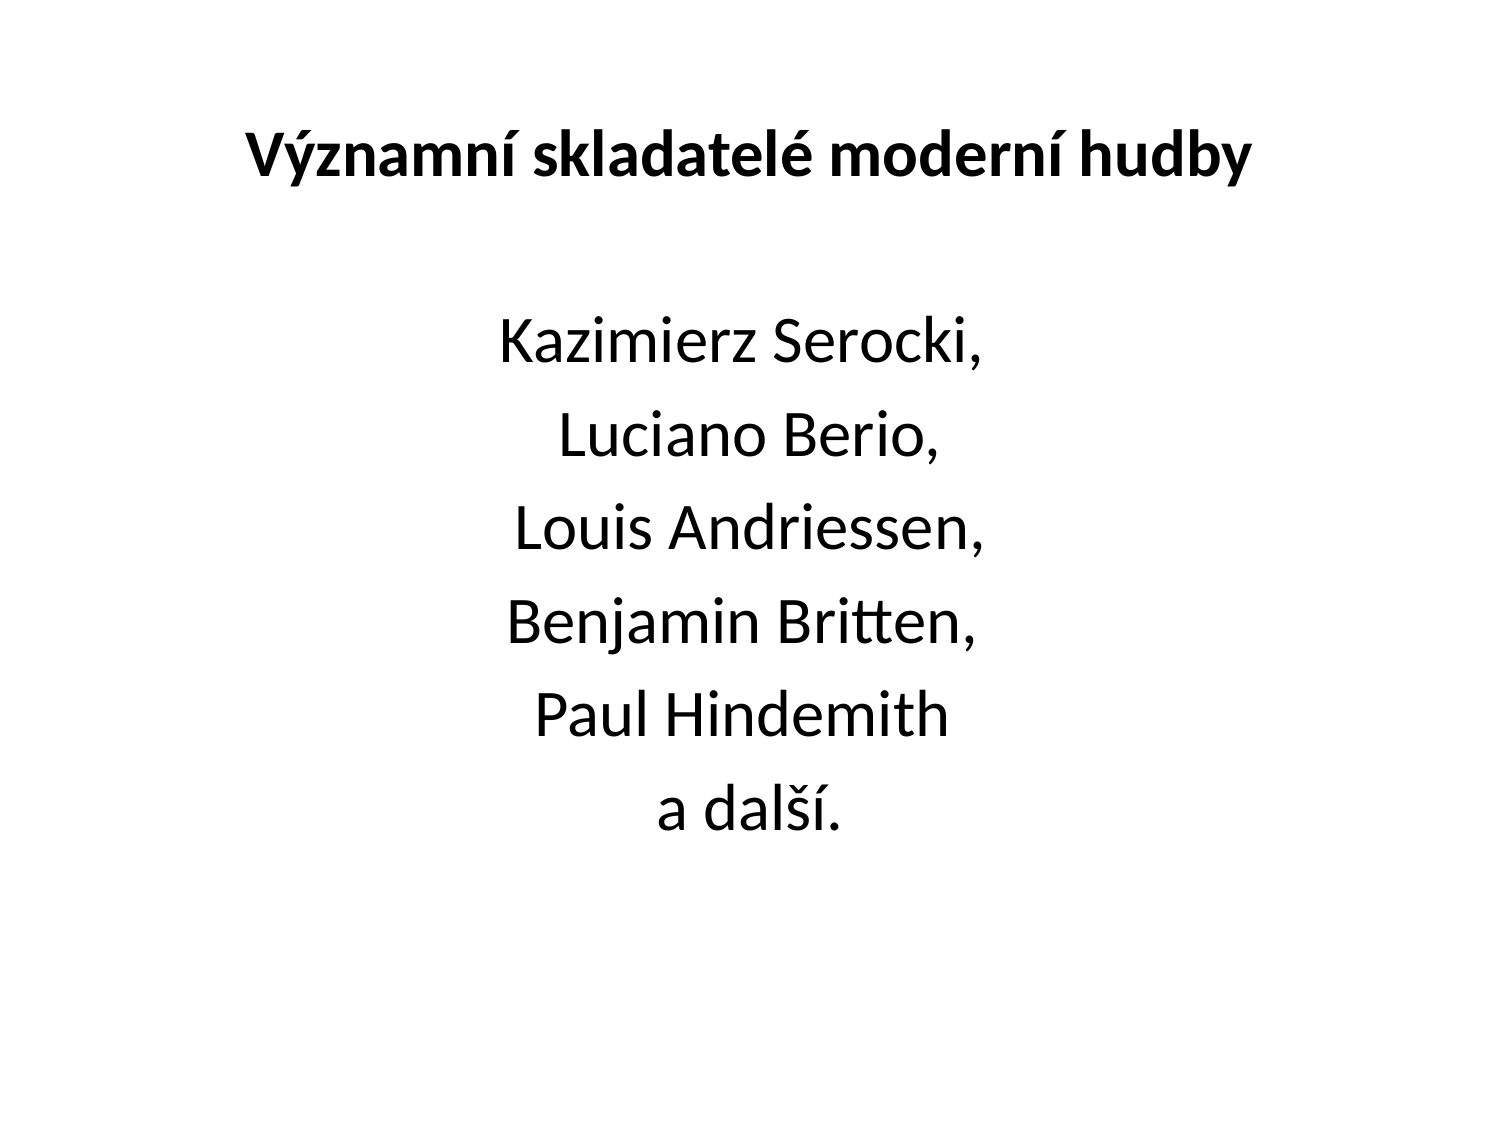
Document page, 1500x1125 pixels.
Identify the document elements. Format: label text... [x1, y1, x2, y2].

list Významní skladatelé moderní hudby Kazimierz Serocki, Luciano Berio, Louis Andriessen, Benjamin Britten, Paul Hindemith a další. [75, 101, 1425, 1005]
